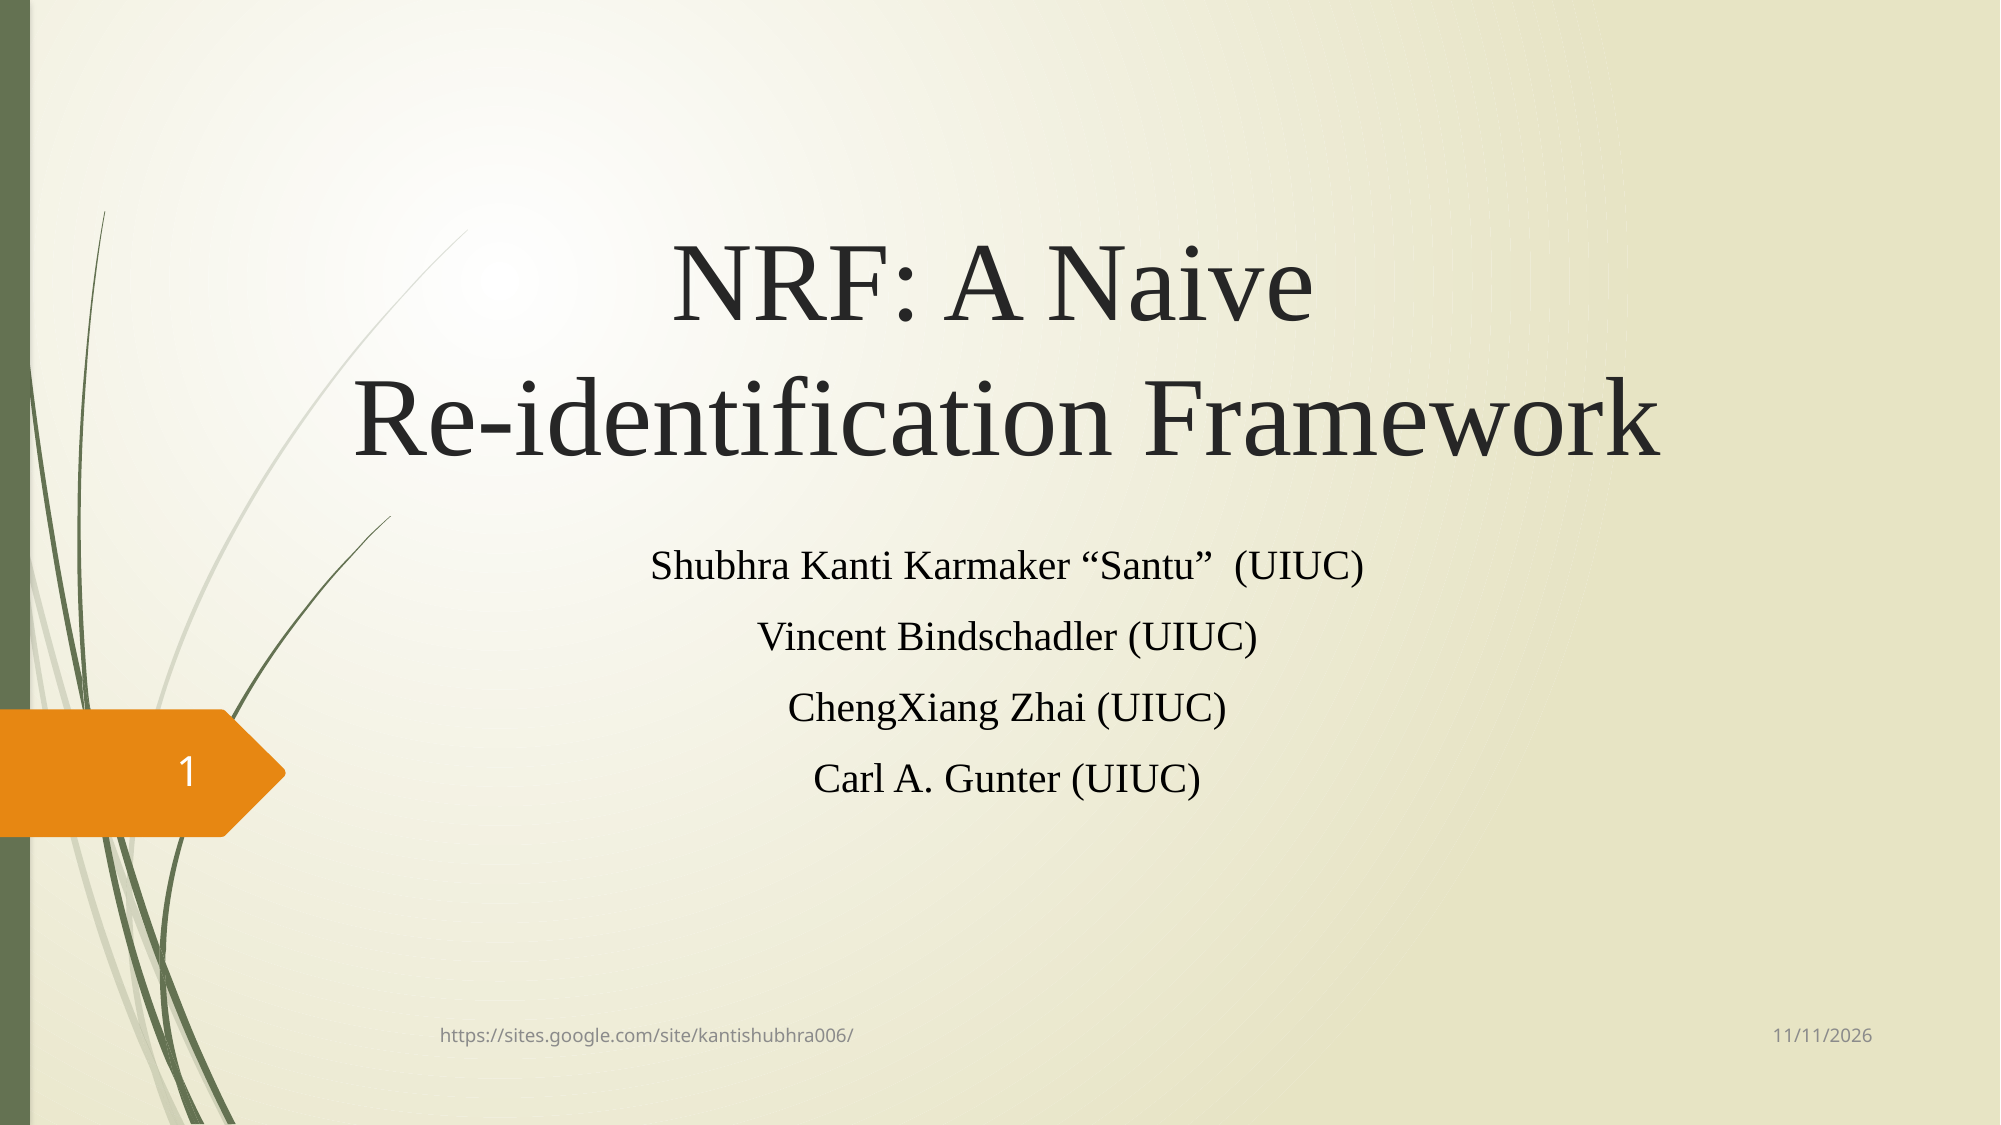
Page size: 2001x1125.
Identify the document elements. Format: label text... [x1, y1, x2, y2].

subtitle Shubhra Kanti Karmaker “Santu” (UIUC) Vincent Bindschadler (UIUC) ChengXiang Zhai (UIUC) Carl A. Gunter (UIUC) [523, 530, 1492, 812]
slide_number 1 [87, 743, 216, 803]
footer https://sites.google.com/site/kantishubhra006/ [424, 1006, 1675, 1067]
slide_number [1699, 1005, 1888, 1067]
title NRF: A Naive Re-identification Framework [276, 169, 1739, 486]
